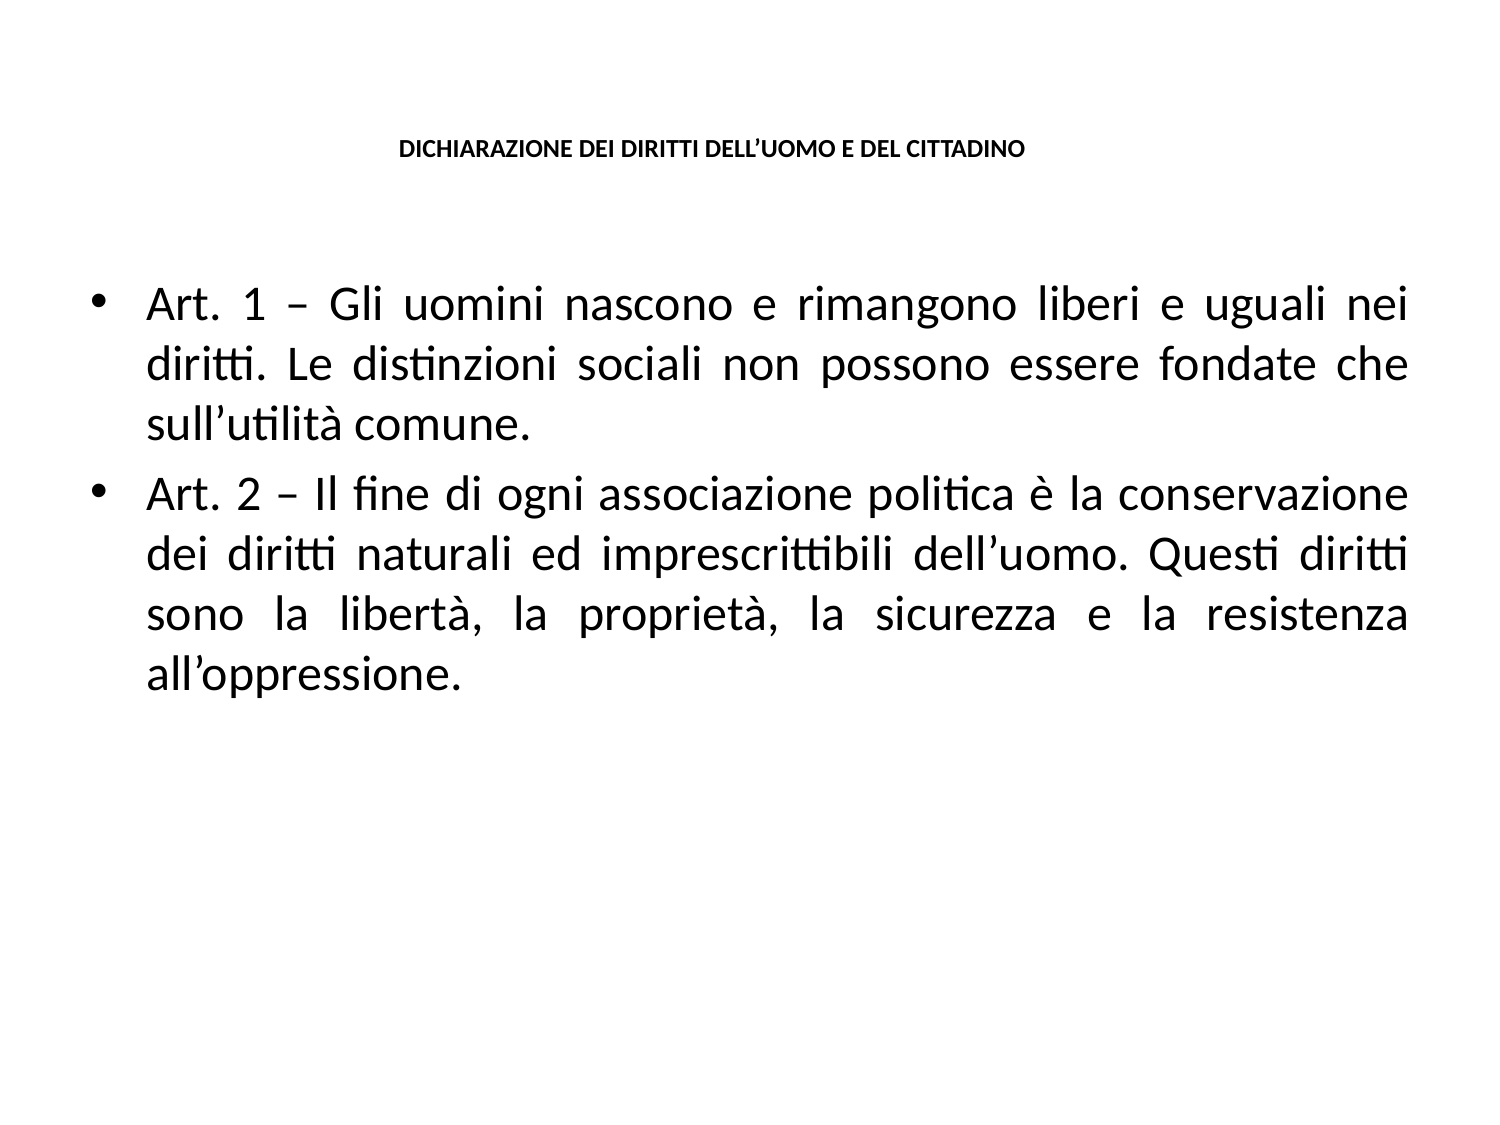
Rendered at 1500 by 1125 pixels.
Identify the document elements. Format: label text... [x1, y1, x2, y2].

title DICHIARAZIONE DEI DIRITTI DELL’UOMO E DEL CITTADINO [75, 45, 1425, 233]
list Art. 1 – Gli uomini nascono e rimangono liberi e uguali nei diritti. Le distinzioni sociali non possono essere fondate che sull’utilità comune. Art. 2 – Il fine di ogni associazione politica è la conservazione dei diritti naturali ed imprescrittibili dell’uomo. Questi diritti sono la libertà, la proprietà, la sicurezza e la resistenza all’oppressione. [75, 262, 1425, 1005]
